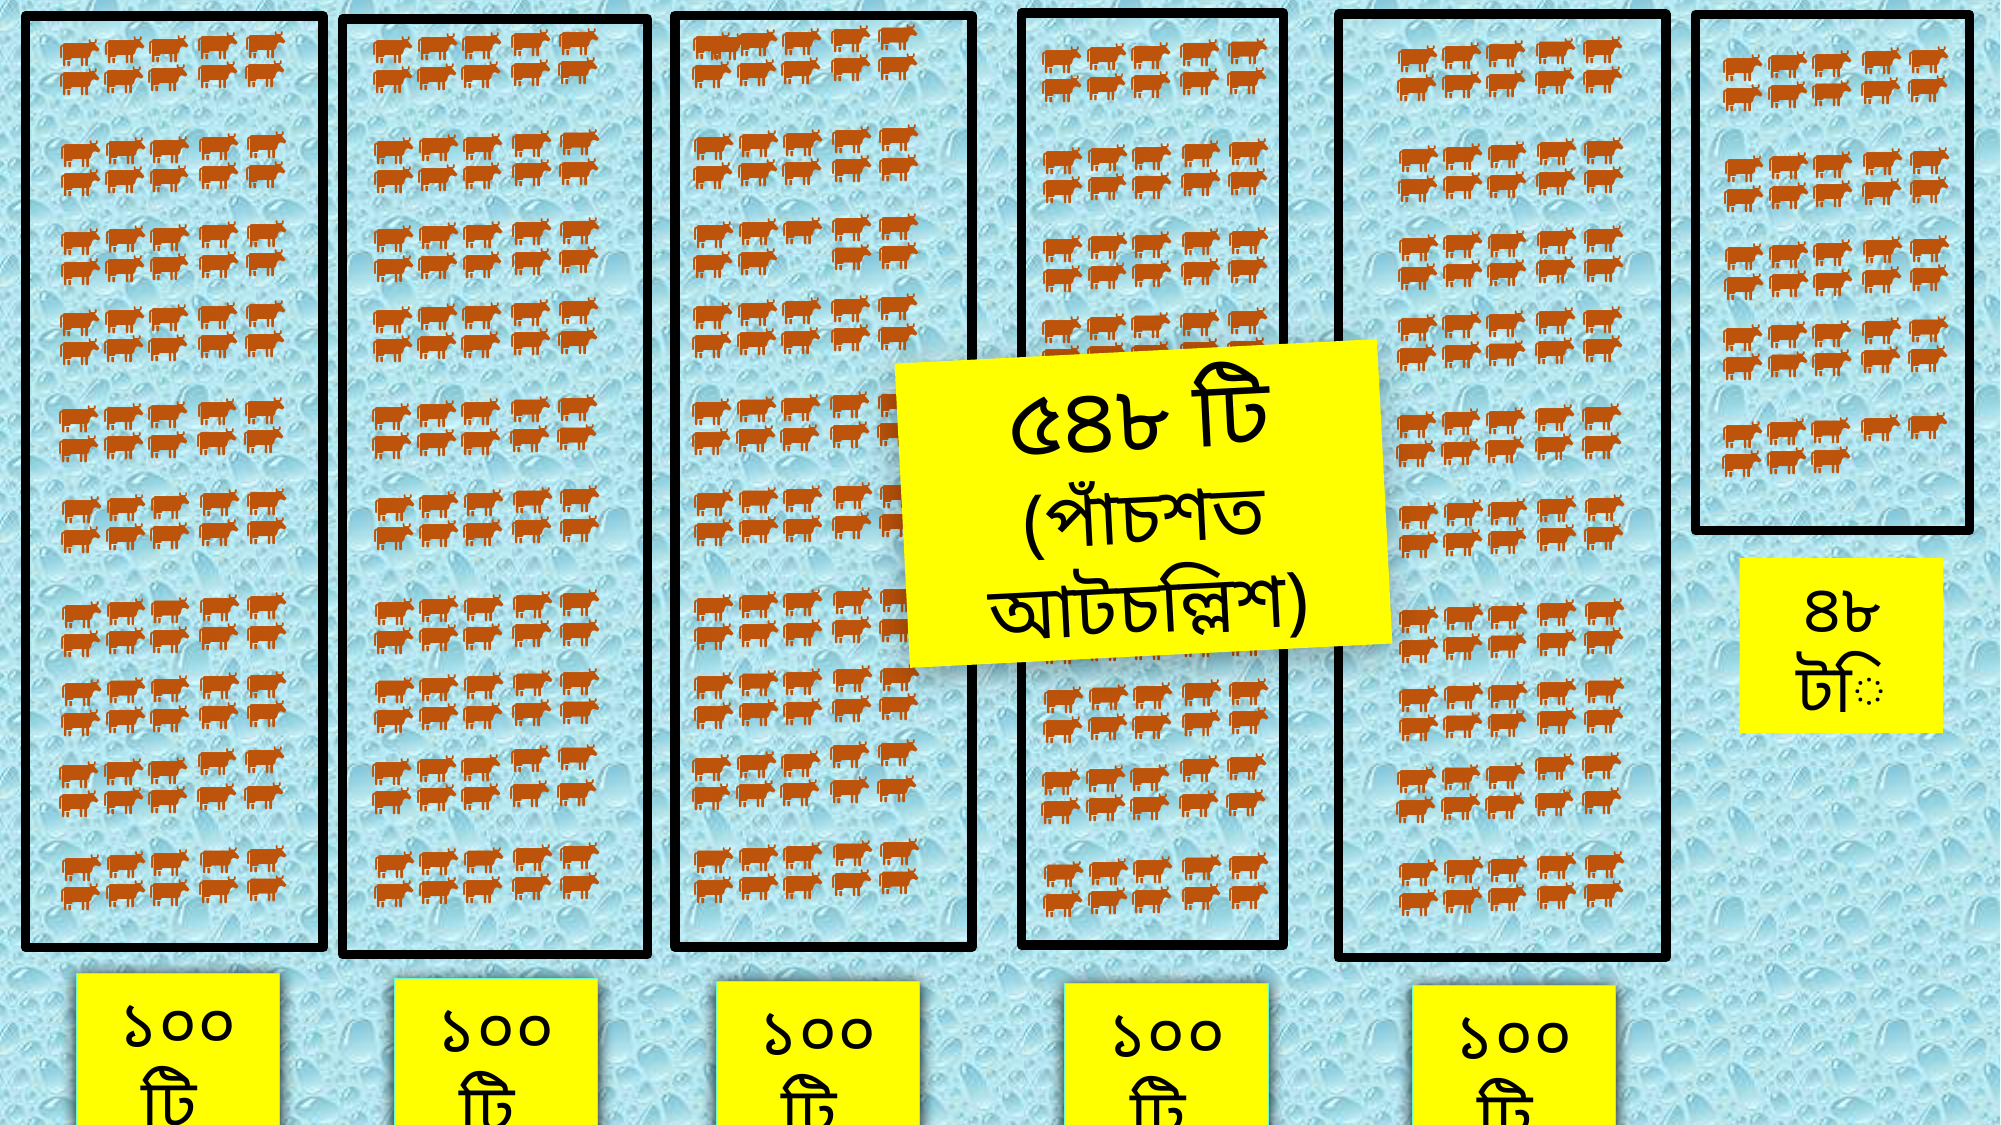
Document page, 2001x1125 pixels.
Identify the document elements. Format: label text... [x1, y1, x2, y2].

text_box [1021, 13, 1284, 342]
text_box ৪৮ টি [1739, 558, 1944, 733]
text_box [674, 15, 972, 948]
text_box [1021, 682, 1284, 945]
picture [0, 0, 2001, 1125]
text_box [1338, 14, 1666, 958]
text_box ১০০ টি [1412, 985, 1616, 1125]
text_box ১০০ টি [394, 978, 598, 1125]
text_box ১০০ টি [1064, 983, 1269, 1125]
text_box ১০০ টি [76, 973, 280, 1125]
text_box ১০০ টি [716, 981, 920, 1125]
text_box ৫৪৮ টি (পাঁচশত আটচল্লিশ) [894, 339, 1393, 668]
text_box [25, 15, 324, 948]
text_box [1695, 14, 1970, 531]
text_box [342, 18, 648, 955]
